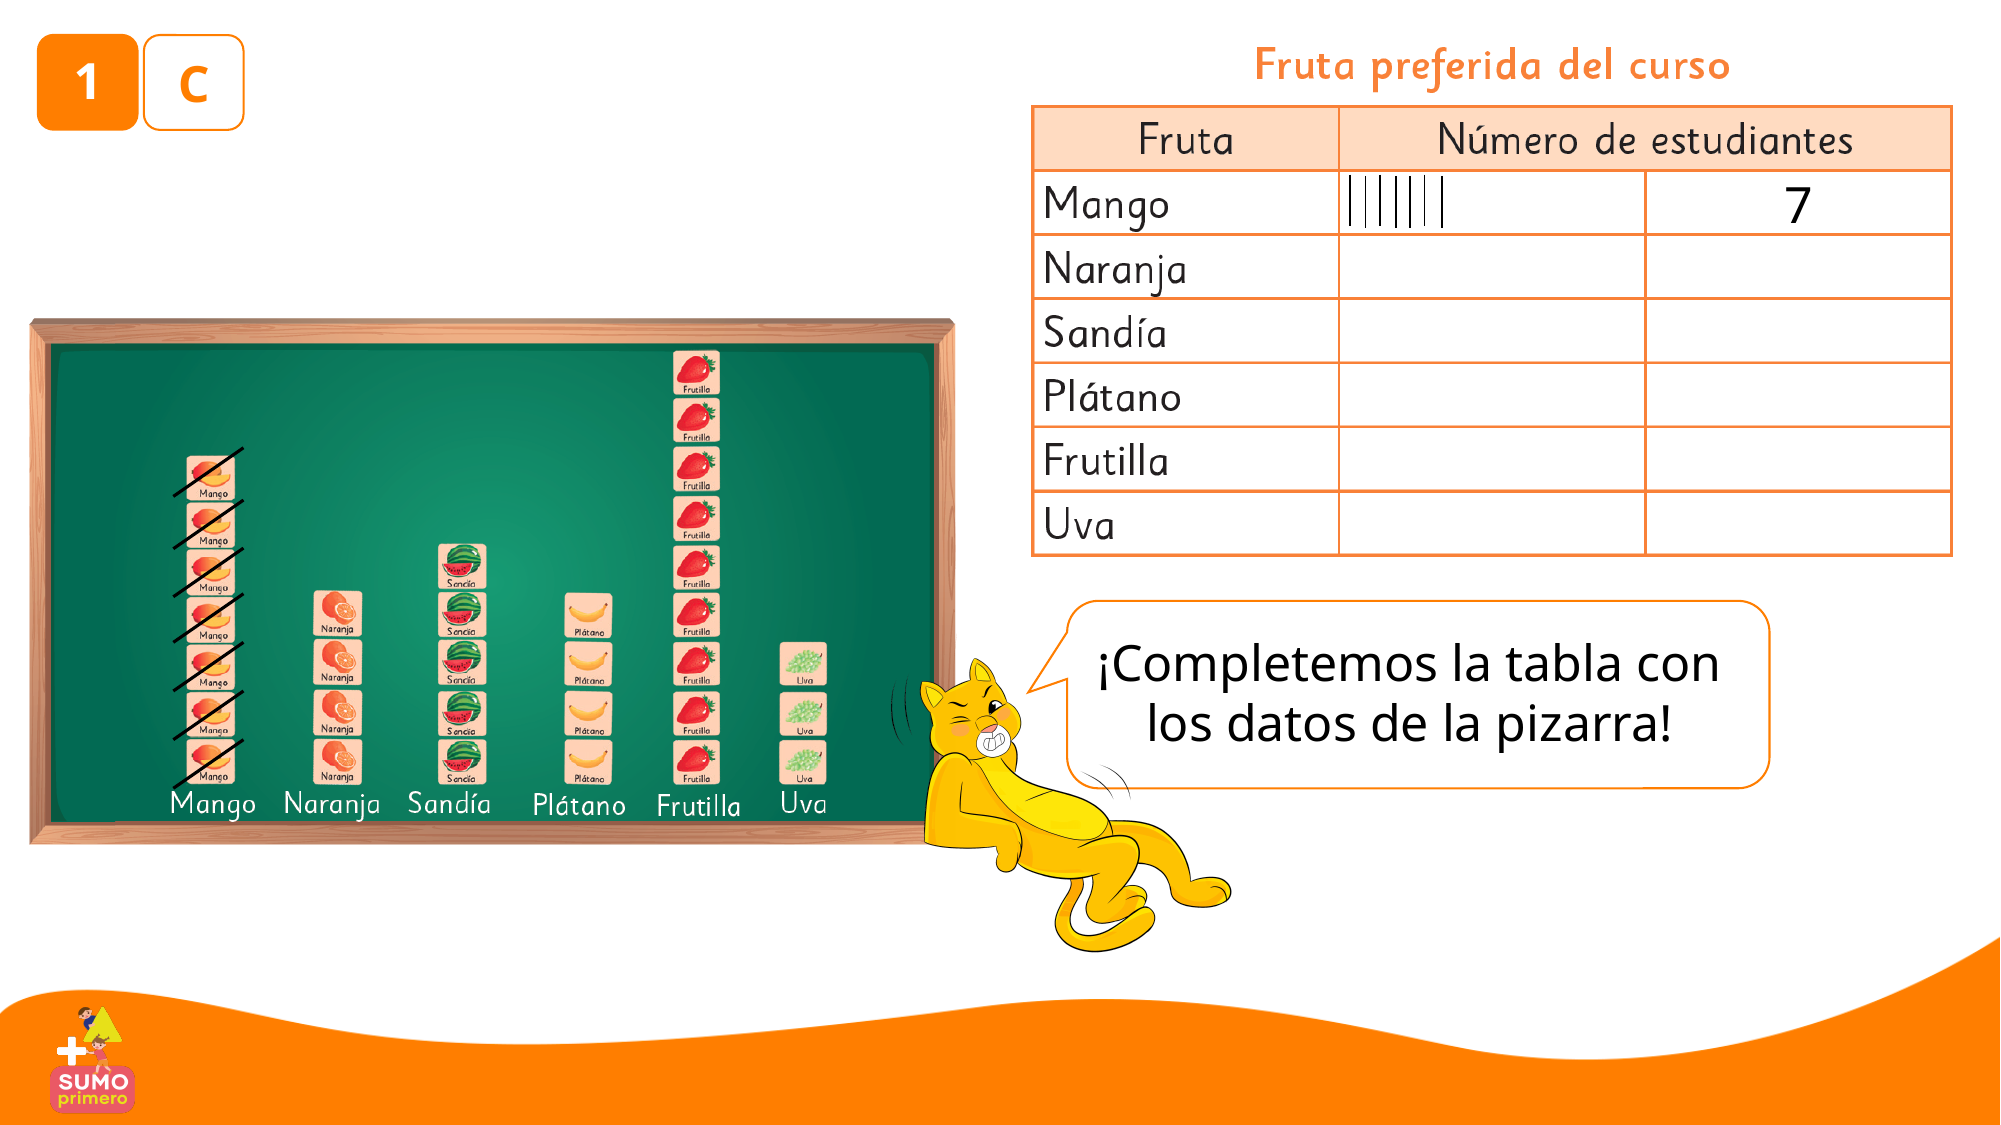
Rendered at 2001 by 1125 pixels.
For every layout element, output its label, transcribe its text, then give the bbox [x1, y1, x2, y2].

text_box 1 [53, 42, 122, 118]
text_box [173, 556, 244, 597]
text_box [173, 699, 244, 740]
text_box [173, 650, 244, 692]
text_box [1068, 600, 1770, 789]
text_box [173, 747, 244, 789]
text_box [173, 447, 244, 497]
text_box ¡Completemos la tabla con los datos de la pizarra! [1067, 624, 1753, 760]
text_box [37, 34, 138, 130]
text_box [173, 502, 244, 549]
text_box [1058, 632, 1067, 646]
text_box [173, 604, 244, 643]
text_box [21, 315, 963, 850]
text_box [143, 35, 244, 130]
picture [0, 31, 2000, 1125]
